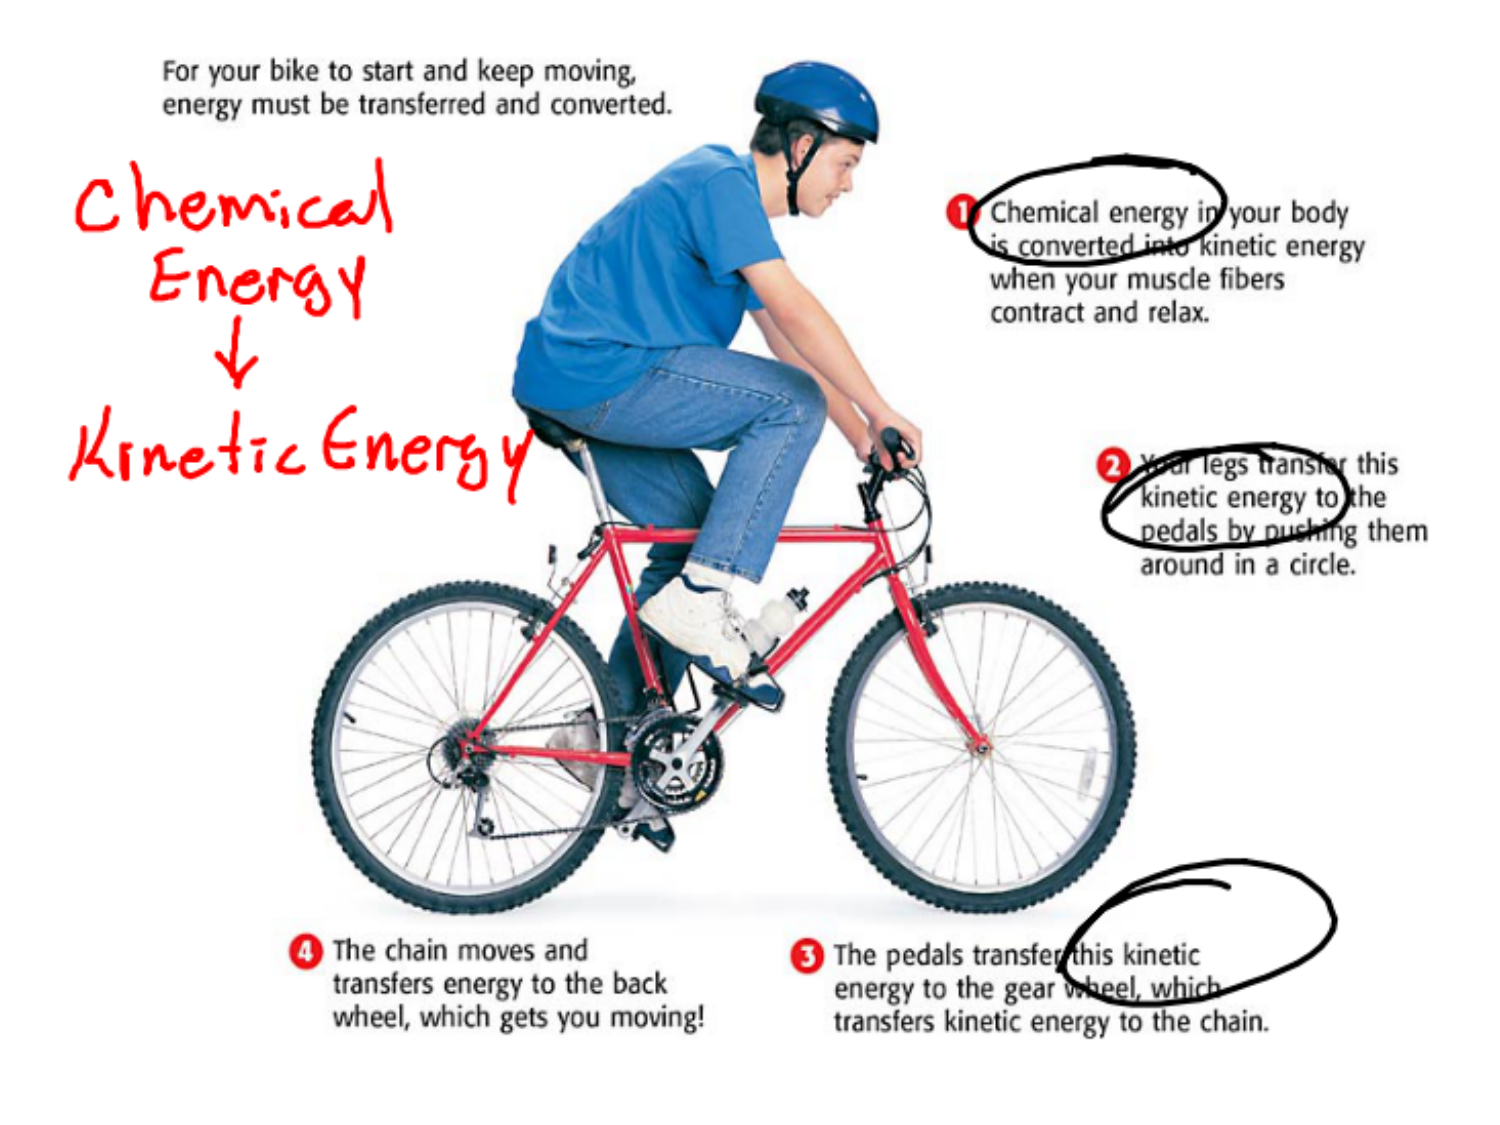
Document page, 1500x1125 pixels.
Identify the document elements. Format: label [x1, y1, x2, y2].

picture [49, 24, 1461, 1068]
